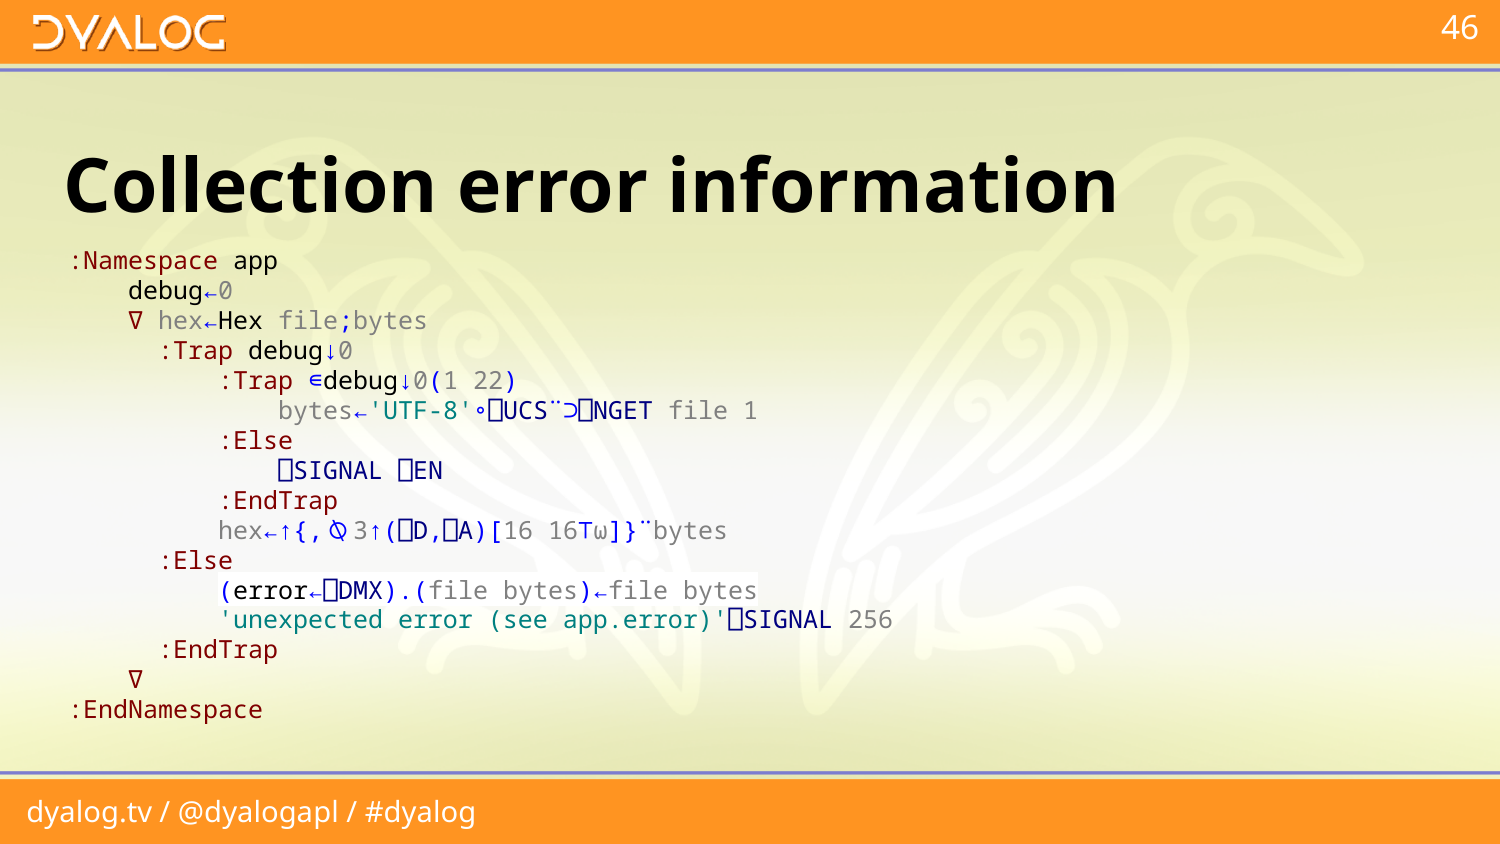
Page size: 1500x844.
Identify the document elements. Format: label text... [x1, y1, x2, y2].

title Collection error information [48, 133, 1421, 232]
picture [0, 0, 1500, 844]
list :Namespace app debug←0 ∇ hex←Hex file;bytes :Trap debug↓0 :Trap ∊debug↓0(1 22) bytes←'UTF-8'∘⎕UCS¨⊃⎕NGET file 1 :Else ⎕SIGNAL ⎕EN :EndTrap hex←↑{,⍉3↑(⎕D,⎕A)[16 16⊤⍵]}¨bytes :Else (error←⎕DMX).(file bytes)←file bytes 'unexpected error (see app.error)'⎕SIGNAL 256 :EndTrap ∇ :EndNamespace [53, 237, 1425, 754]
